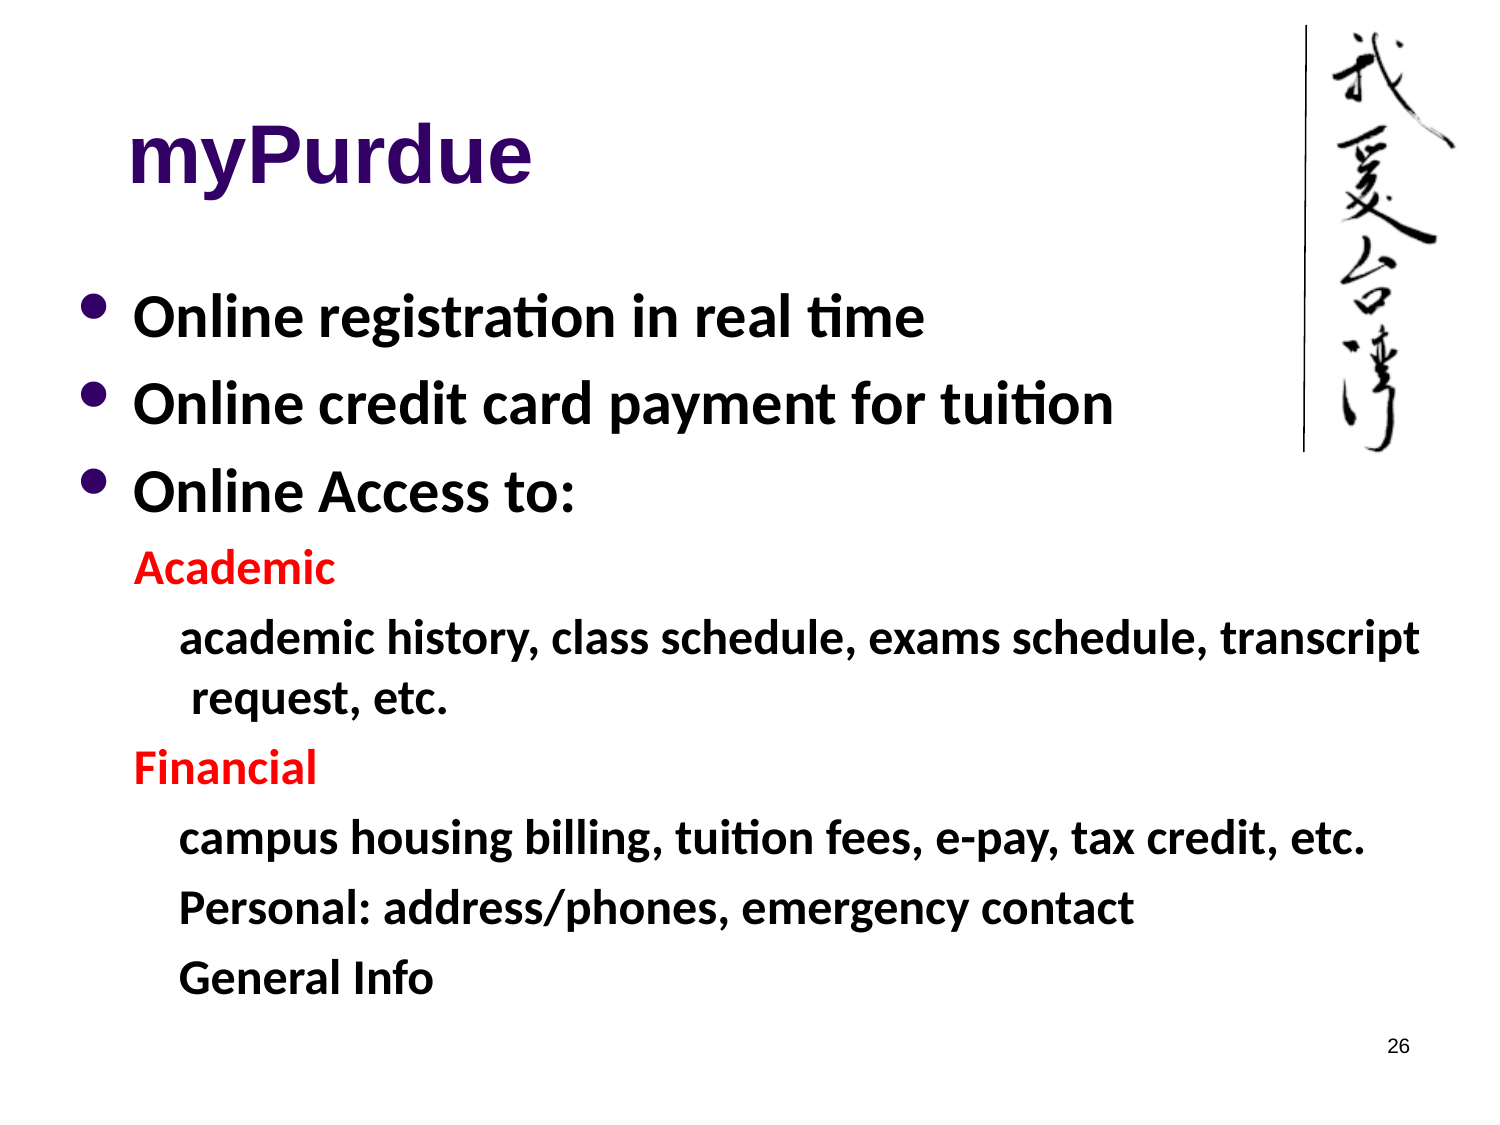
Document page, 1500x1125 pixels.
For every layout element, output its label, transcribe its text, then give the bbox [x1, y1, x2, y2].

title myPurdue [111, 89, 1350, 209]
picture [1324, 23, 1457, 458]
list Online registration in real time Online credit card payment for tuition Online Access to: Academic academic history, class schedule, exams schedule, transcript request, etc. Financial campus housing billing, tuition fees, e-pay, tax credit, etc. Personal: address/phones, emergency contact General Info [62, 266, 1438, 1063]
text_box 26 [1074, 1024, 1425, 1100]
